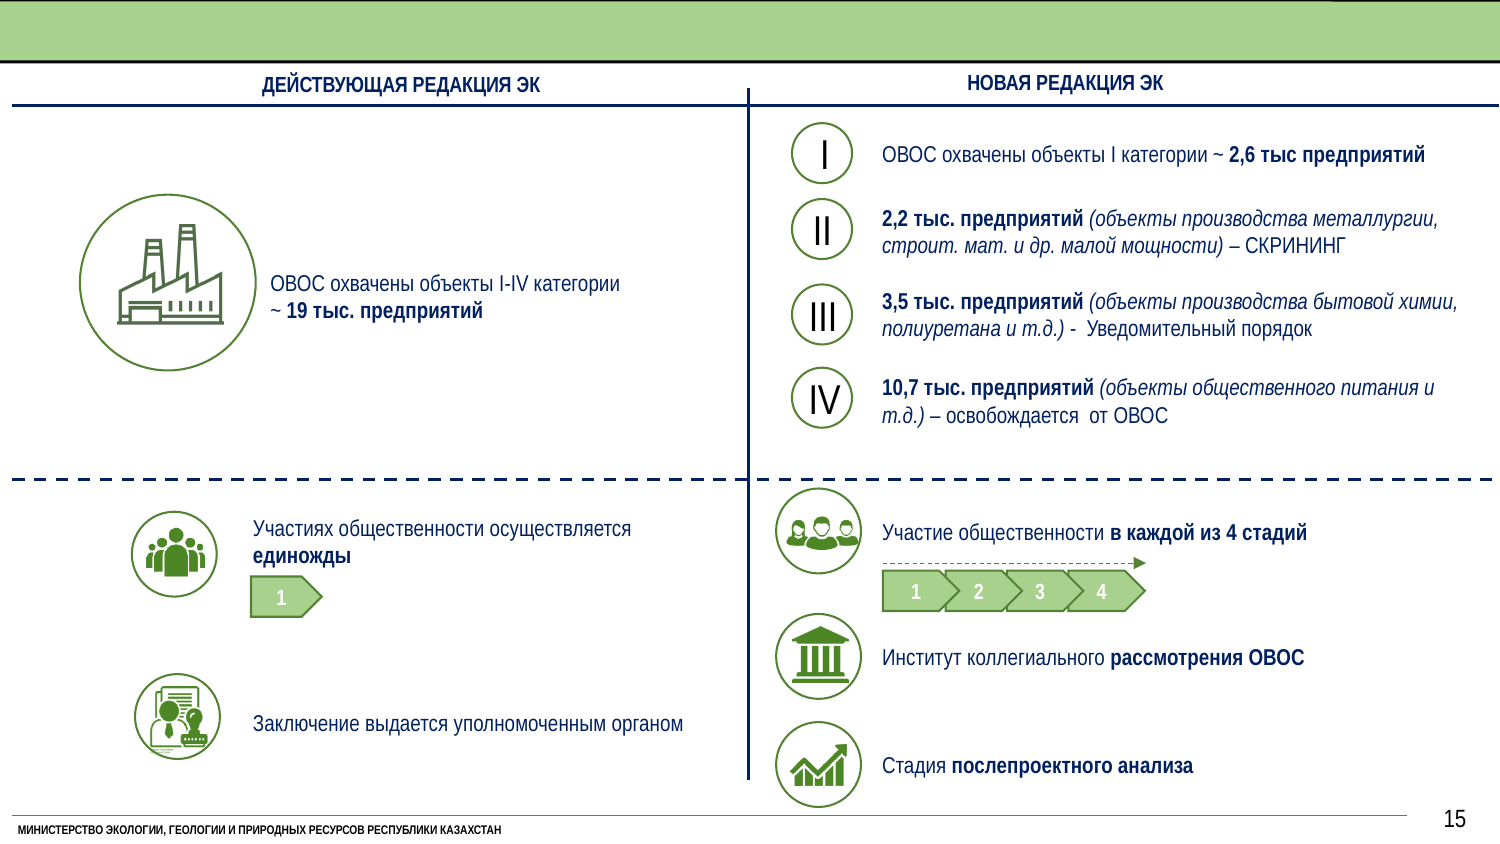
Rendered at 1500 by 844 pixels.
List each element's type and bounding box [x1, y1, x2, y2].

picture [792, 626, 849, 683]
picture [105, 210, 235, 341]
picture [790, 744, 847, 787]
picture [782, 493, 861, 572]
text_box [0, 0, 1500, 841]
picture [146, 522, 205, 581]
text_box [134, 674, 220, 759]
